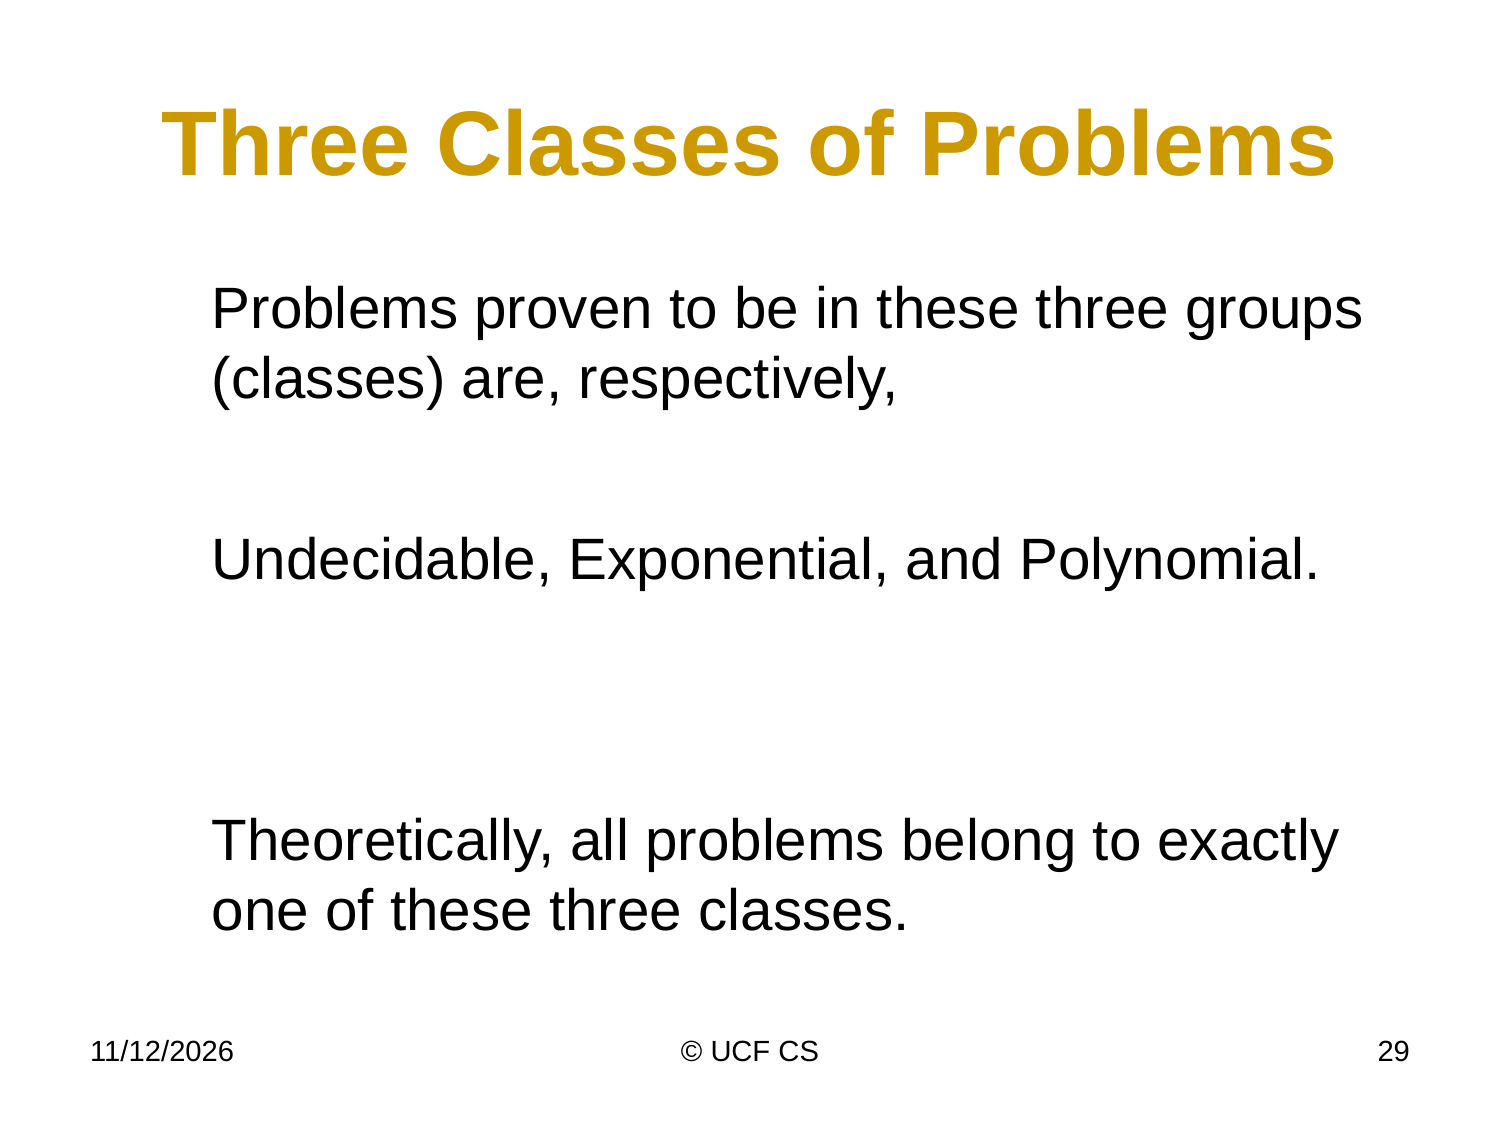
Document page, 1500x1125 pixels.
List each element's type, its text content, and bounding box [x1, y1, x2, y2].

slide_number 29 [1074, 1024, 1426, 1103]
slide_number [74, 1024, 426, 1103]
title Three Classes of Problems [75, 45, 1425, 233]
footer © UCF CS [512, 1024, 988, 1103]
list Problems proven to be in these three groups (classes) are, respectively, Undecidable, Exponential, and Polynomial. Theoretically, all problems belong to exactly one of these three classes. [75, 262, 1425, 1005]
